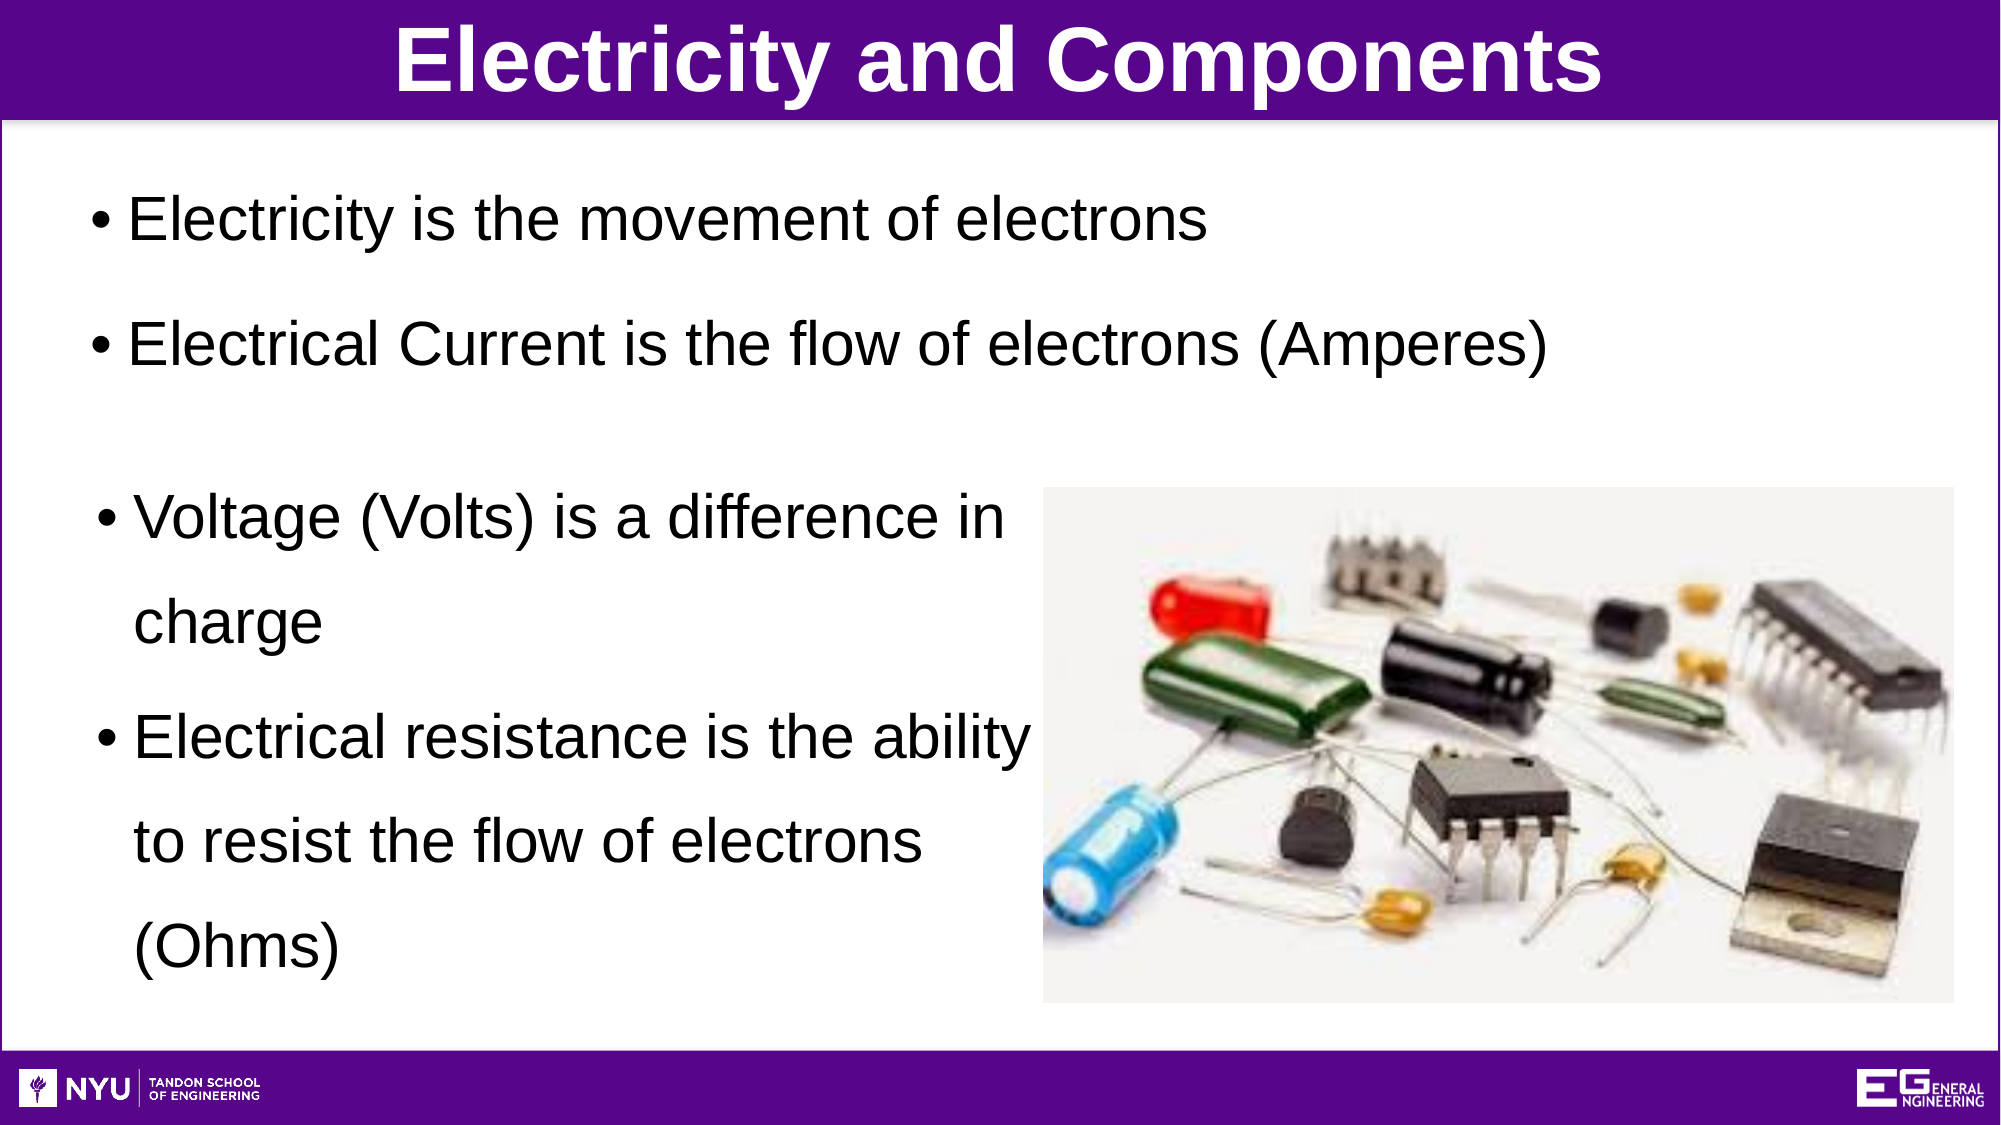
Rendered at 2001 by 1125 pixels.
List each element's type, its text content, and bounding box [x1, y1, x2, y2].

list Electricity and Components [0, 0, 2000, 120]
picture [1856, 1069, 1984, 1107]
picture [1043, 487, 1954, 1004]
list Electricity is the movement of electrons Electrical Current is the flow of electrons (Amperes) [0, 141, 2000, 1018]
text_box Voltage (Volts) is a difference in charge Electrical resistance is the ability to resist the flow of electrons (Ohms) [0, 439, 1113, 1125]
